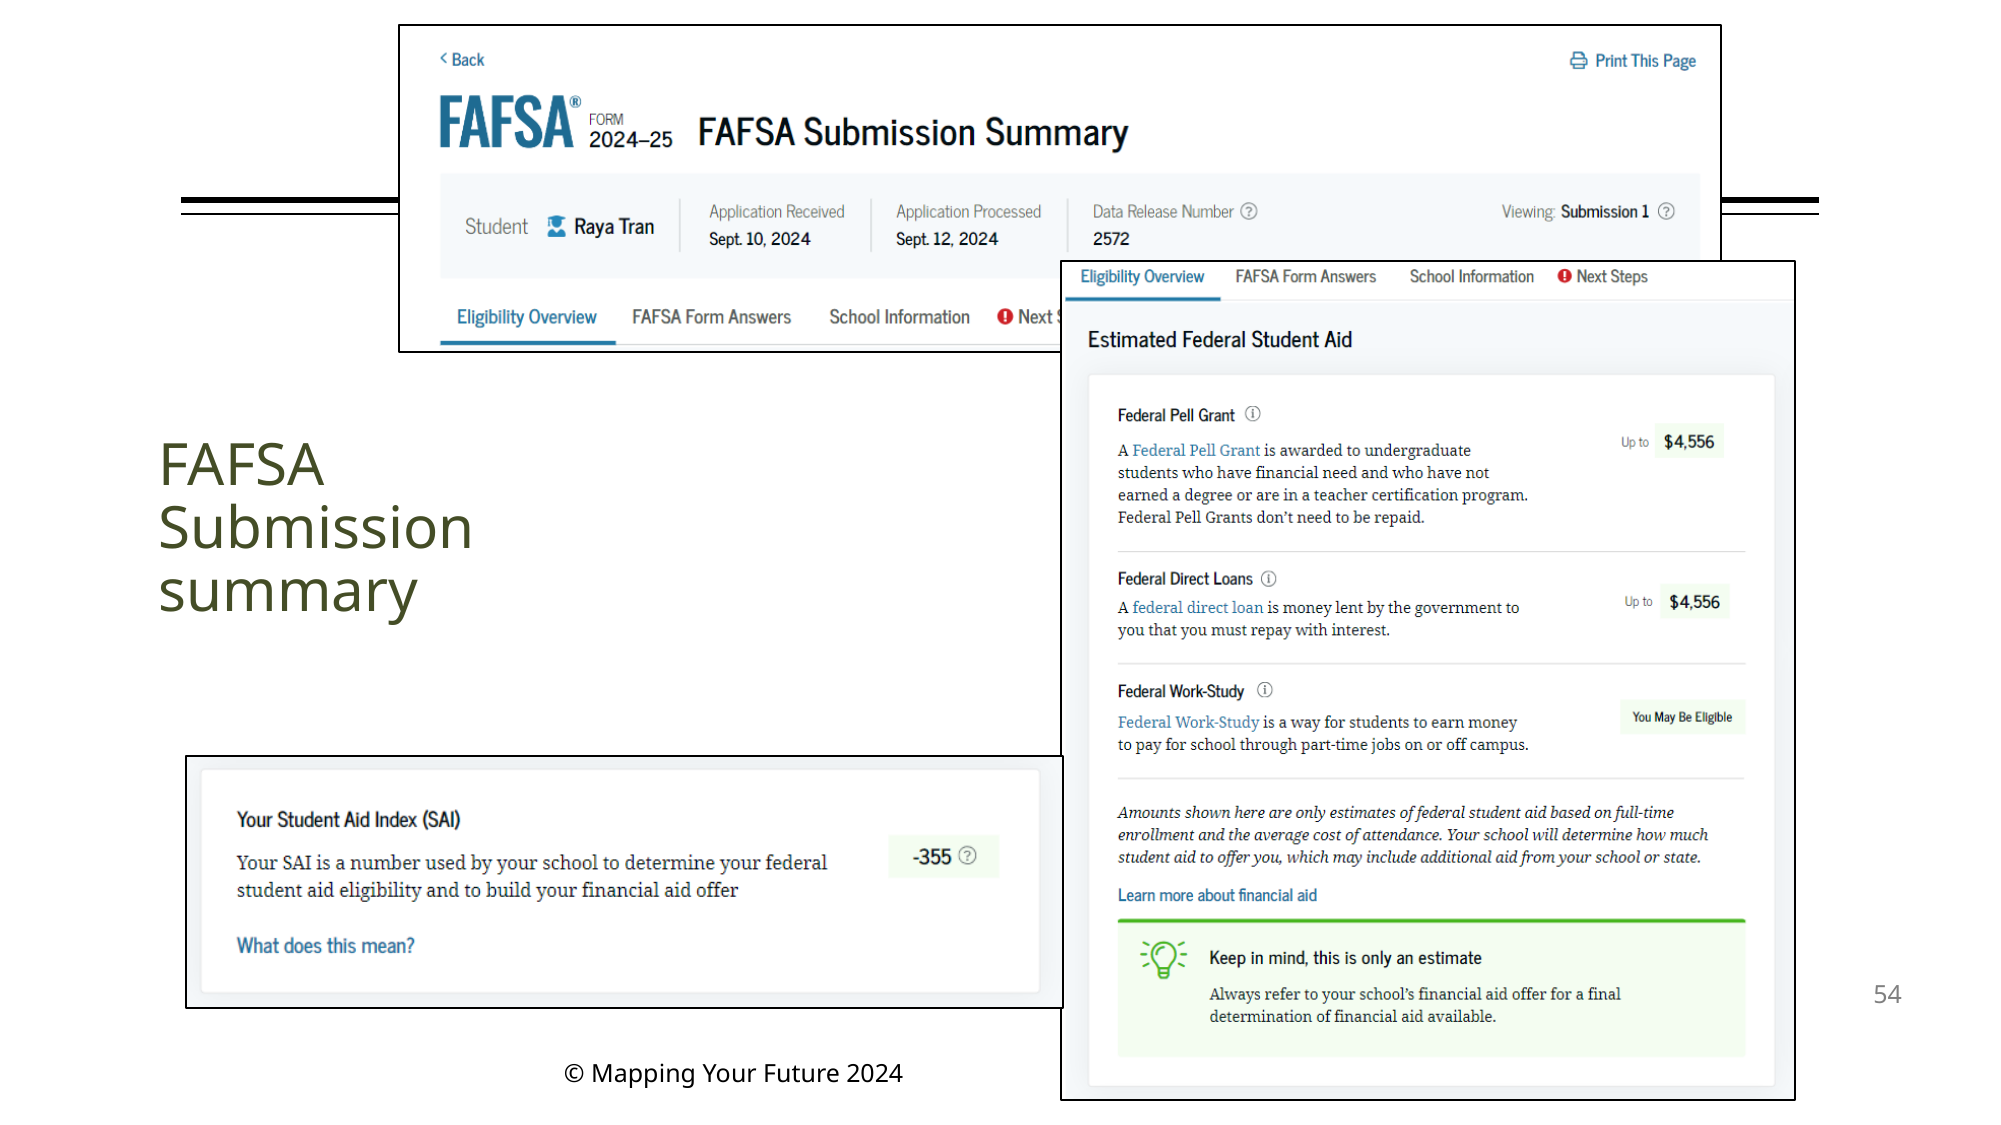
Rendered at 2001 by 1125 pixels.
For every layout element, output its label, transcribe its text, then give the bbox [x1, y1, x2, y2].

text_box 54 [1798, 965, 1917, 1026]
title FAFSA Submission summary [158, 286, 509, 632]
footer © Mapping Your Future 2024 [129, 1042, 1056, 1103]
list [400, 25, 1721, 351]
picture [186, 261, 1795, 1100]
